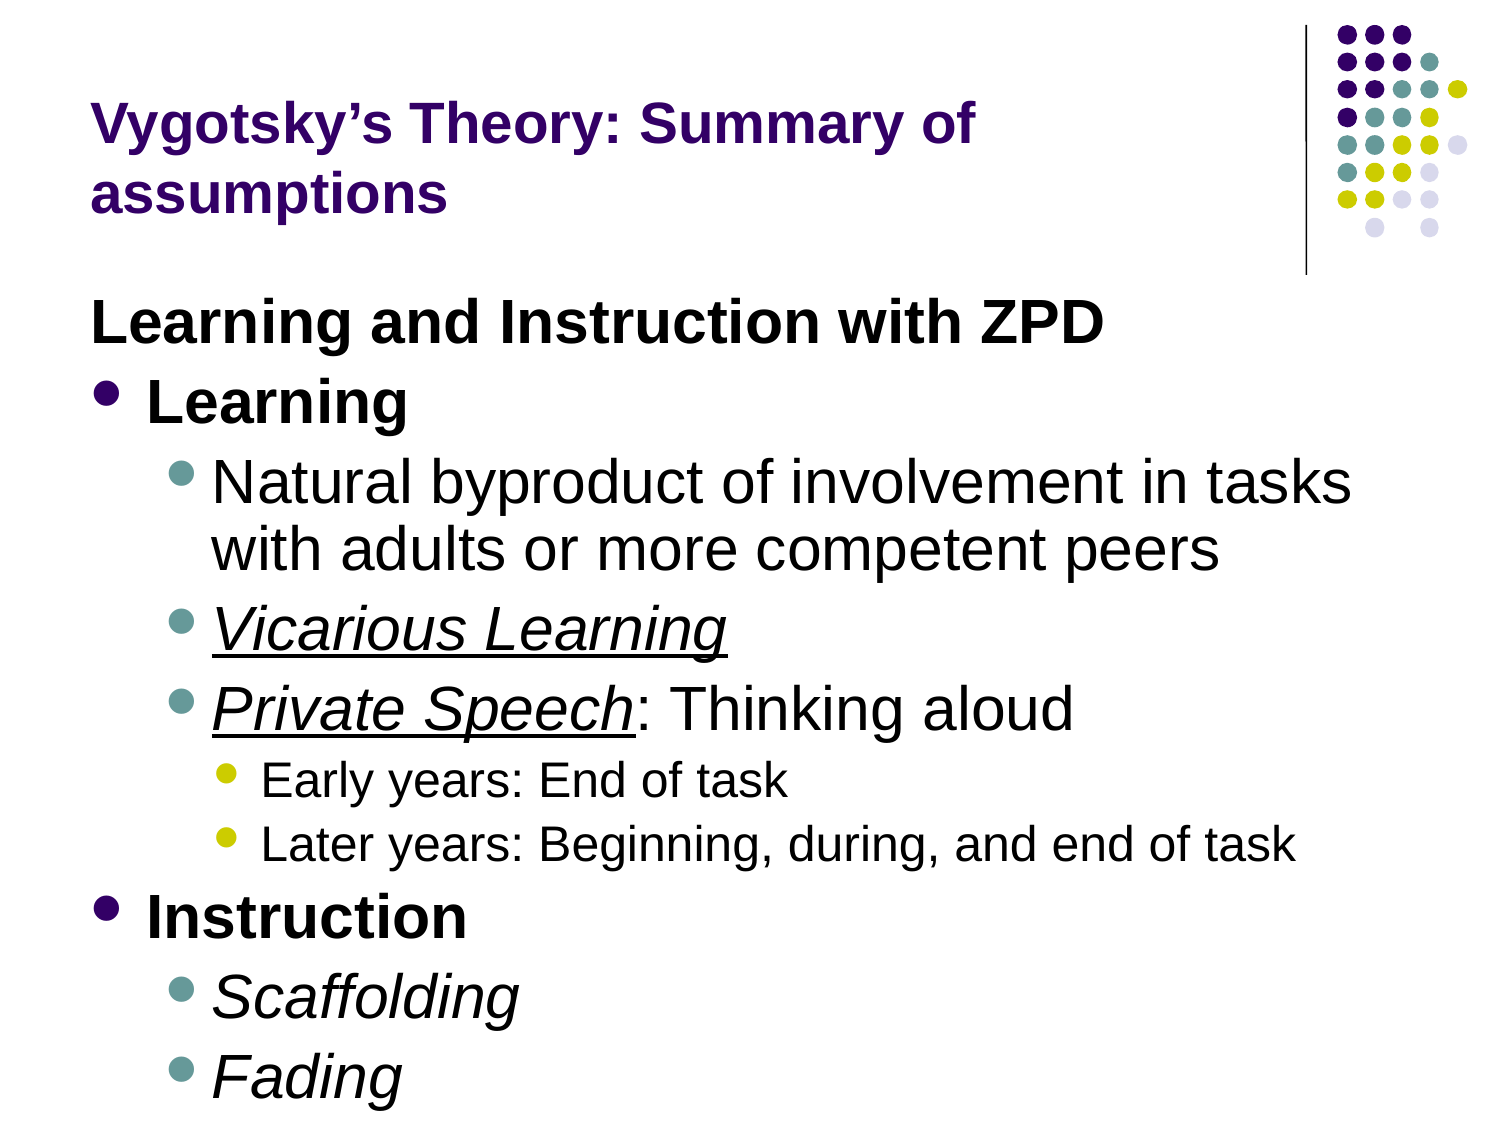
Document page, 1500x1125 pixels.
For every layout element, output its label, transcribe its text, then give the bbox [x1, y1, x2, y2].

list Learning and Instruction with ZPD Learning Natural byproduct of involvement in tasks with adults or more competent peers Vicarious Learning Private Speech: Thinking aloud Early years: End of task Later years: Beginning, during, and end of task Instruction Scaffolding Fading [75, 282, 1425, 1125]
title Vygotsky’s Theory: Summary of assumptions [75, 20, 1313, 233]
